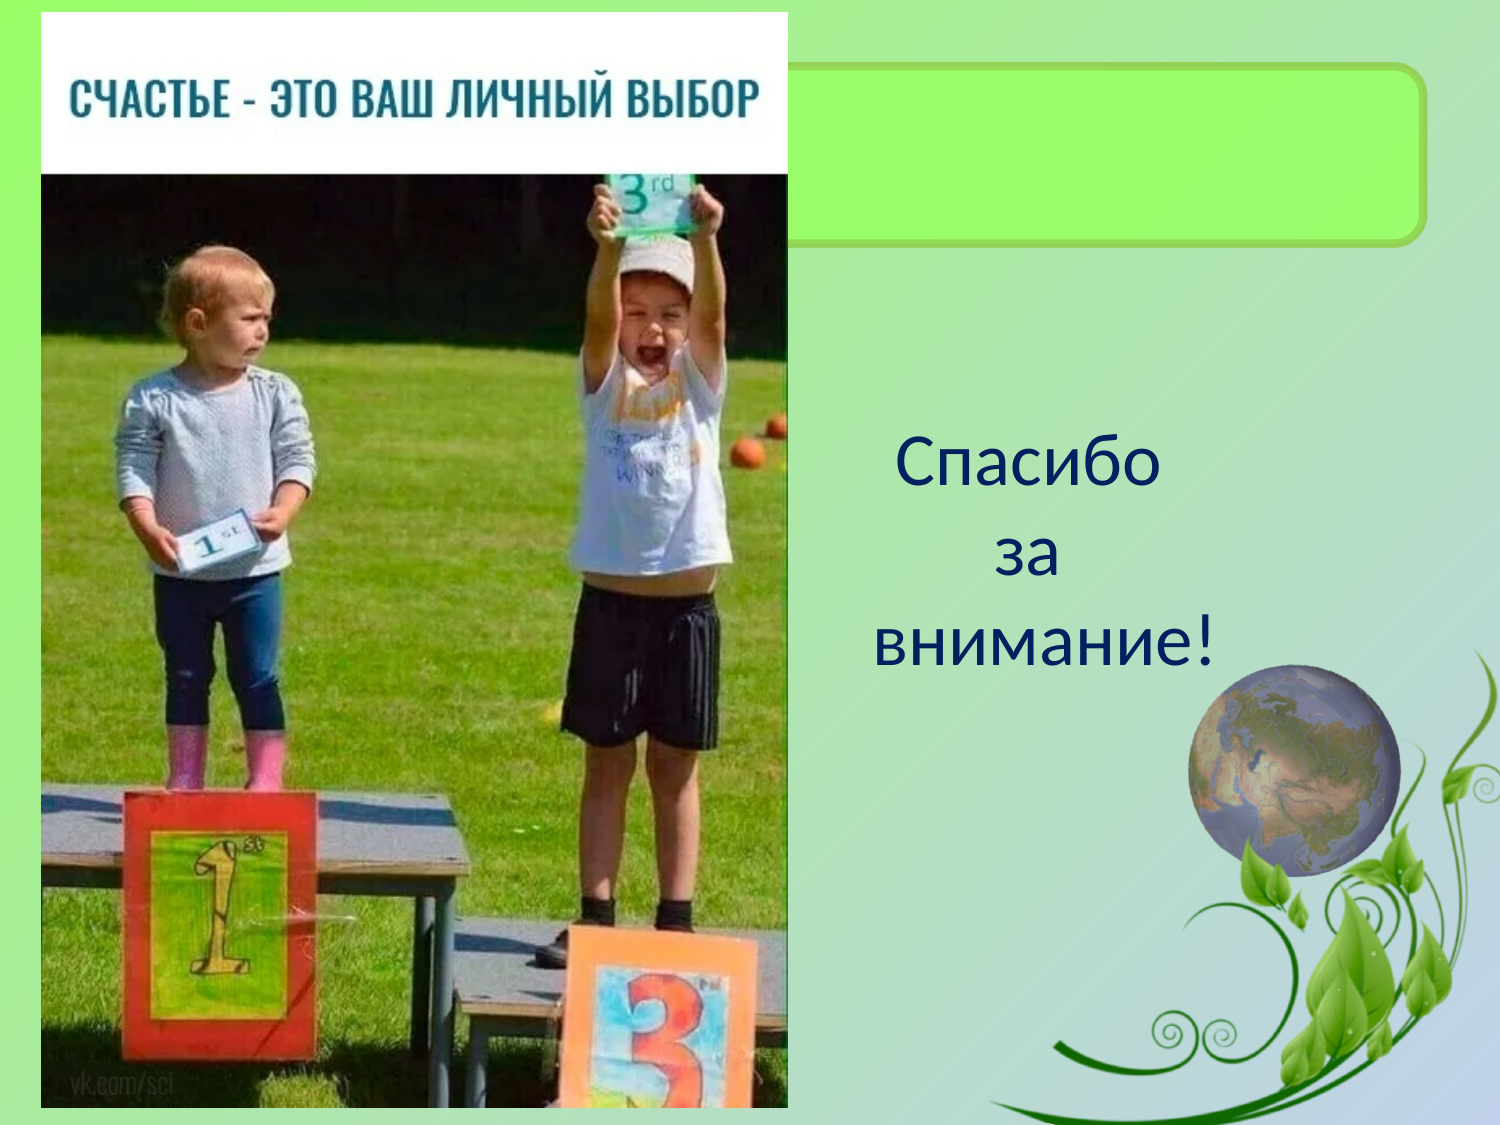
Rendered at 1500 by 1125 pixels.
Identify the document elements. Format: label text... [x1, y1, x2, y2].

picture [988, 685, 1500, 1125]
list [41, 12, 788, 1108]
title Спасибо за внимание! [792, 496, 1500, 685]
title Спасибо за внимание! [32, 496, 36, 685]
